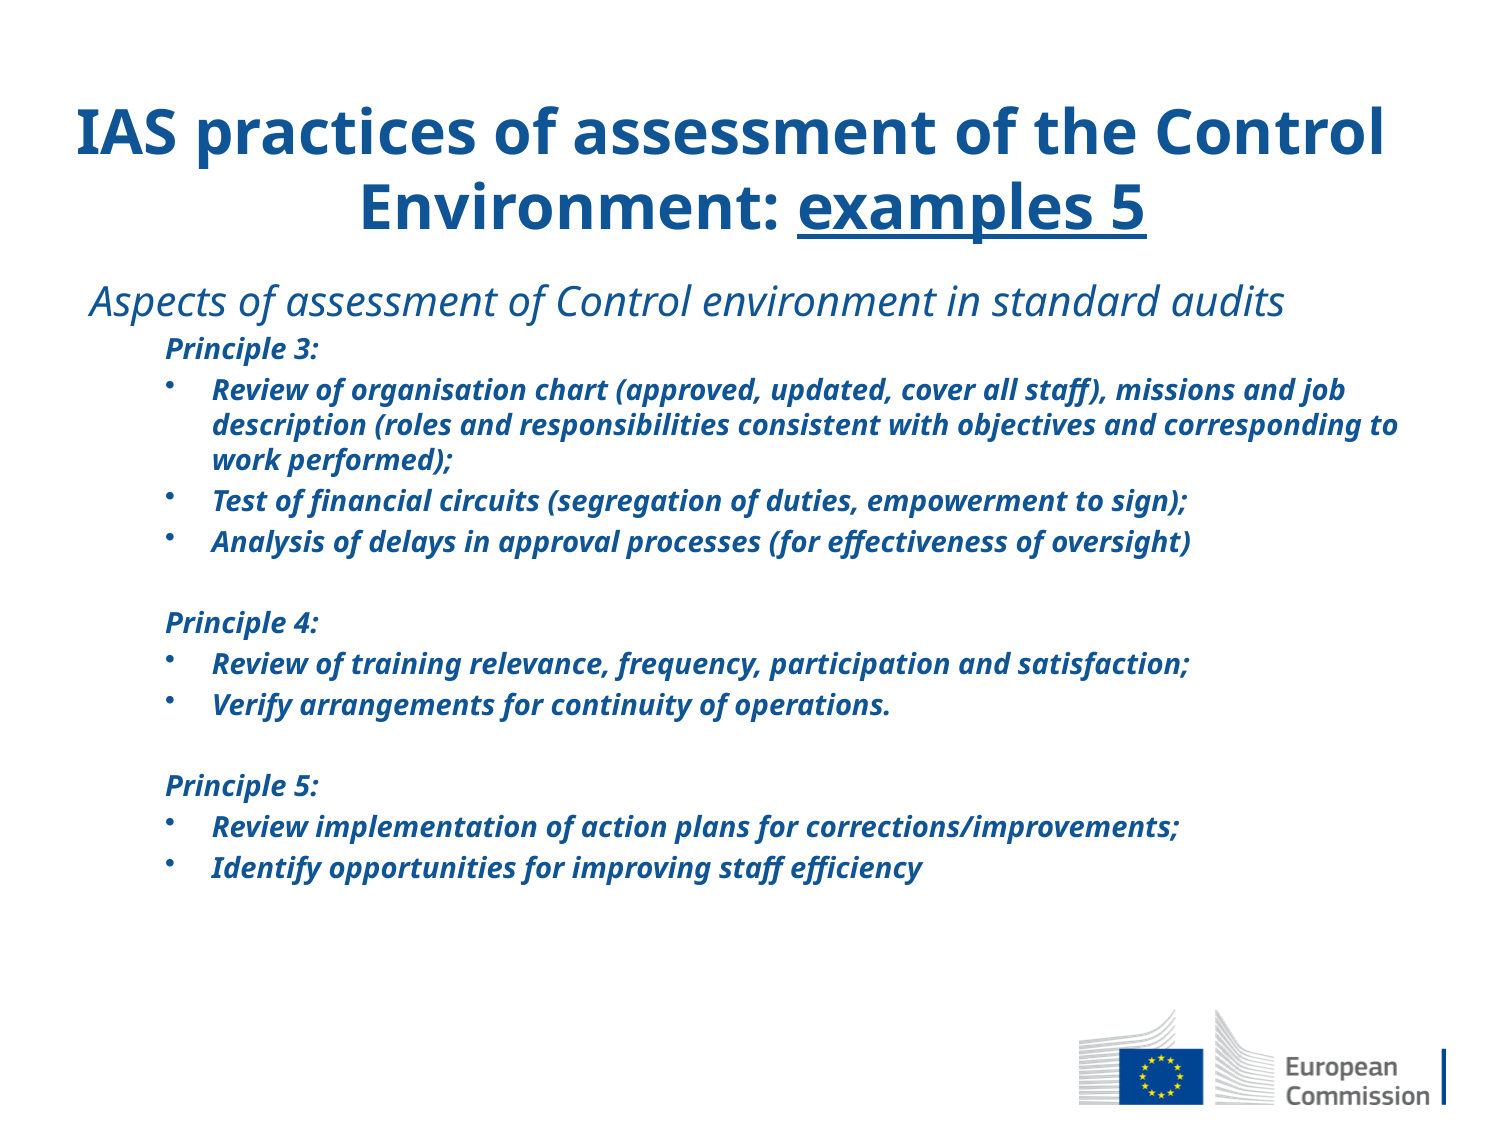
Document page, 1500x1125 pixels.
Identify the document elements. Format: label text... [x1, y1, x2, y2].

title IAS practices of assessment of the Control Environment: examples 5 [0, 89, 1448, 244]
picture [1426, 1008, 1447, 1106]
list Aspects of assessment of Control environment in standard audits Principle 3: Review of organisation chart (approved, updated, cover all staff), missions and job description (roles and responsibilities consistent with objectives and corresponding to work performed); Test of financial circuits (segregation of duties, empowerment to sign); Analysis of delays in approval processes (for effectiveness of oversight) Principle 4: Review of training relevance, frequency, participation and satisfaction; Verify arrangements for continuity of operations. Principle 5: Review implementation of action plans for corrections/improvements; Identify opportunities for improving staff efficiency [74, 266, 1426, 1125]
